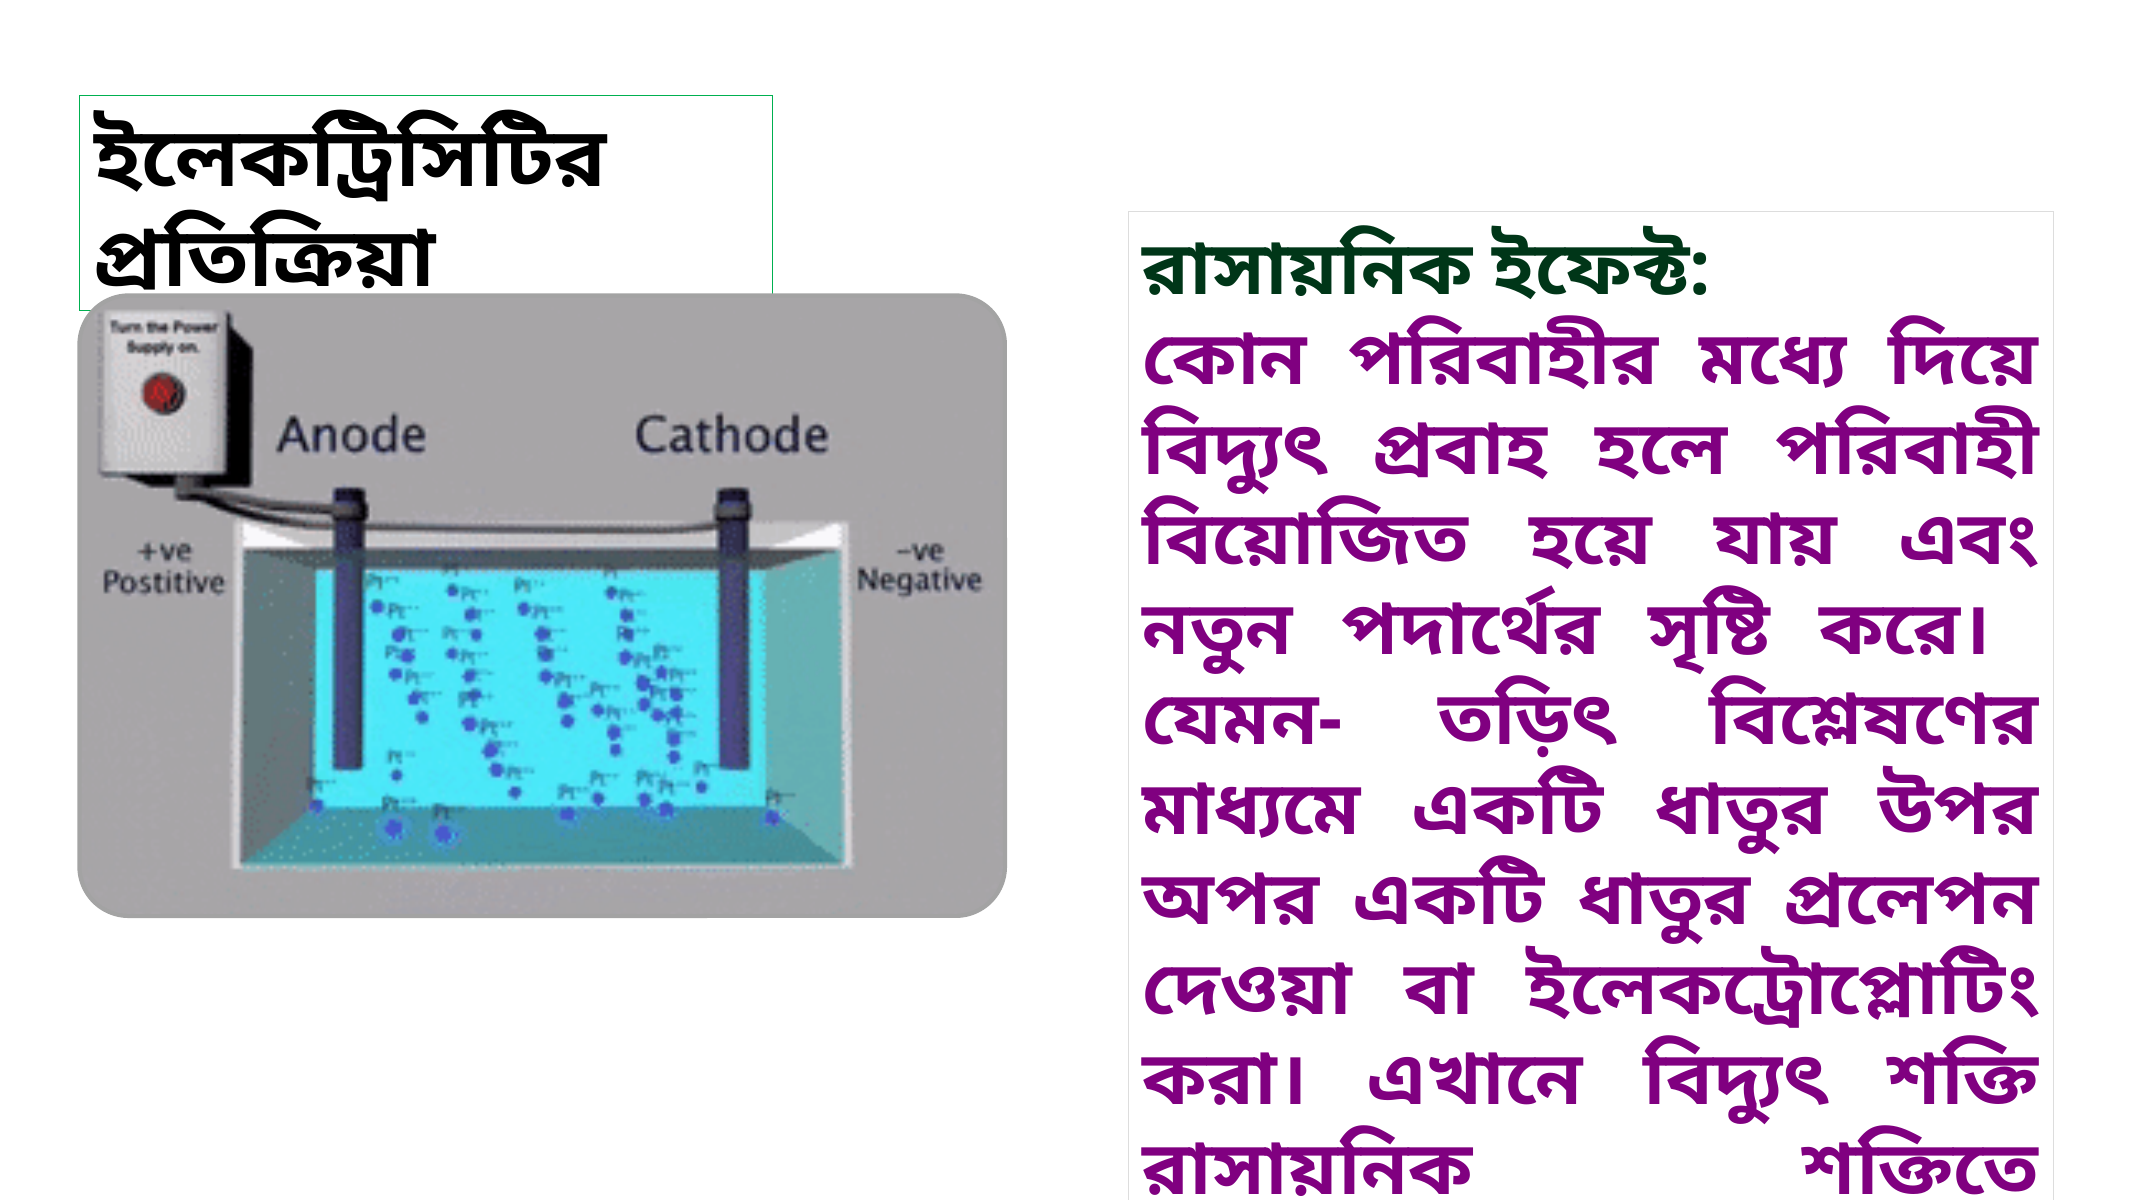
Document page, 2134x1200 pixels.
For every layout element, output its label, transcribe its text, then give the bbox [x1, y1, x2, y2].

text_box [77, 293, 1008, 919]
text_box রাসায়নিক ইফেক্ট: কোন পরিবাহীর মধ্যে দিয়ে বিদ্যুৎ প্রবাহ হলে পরিবাহী বিয়োজিত হয়ে যায় এবং নতুন পদার্থের সৃষ্টি করে। যেমন- তড়িৎ বিশ্লেষণের মাধ্যমে একটি ধাতুর উপর অপর একটি ধাতুর প্রলেপন দেওয়া বা ইলেকট্রোপ্লোটিং করা। এখানে বিদ্যুৎ শক্তি রাসায়নিক শক্তিতে রূপান্তরিত হলো। [1128, 211, 2054, 1200]
text_box ইলেকট্রিসিটির প্রতিক্রিয়া [79, 95, 773, 311]
